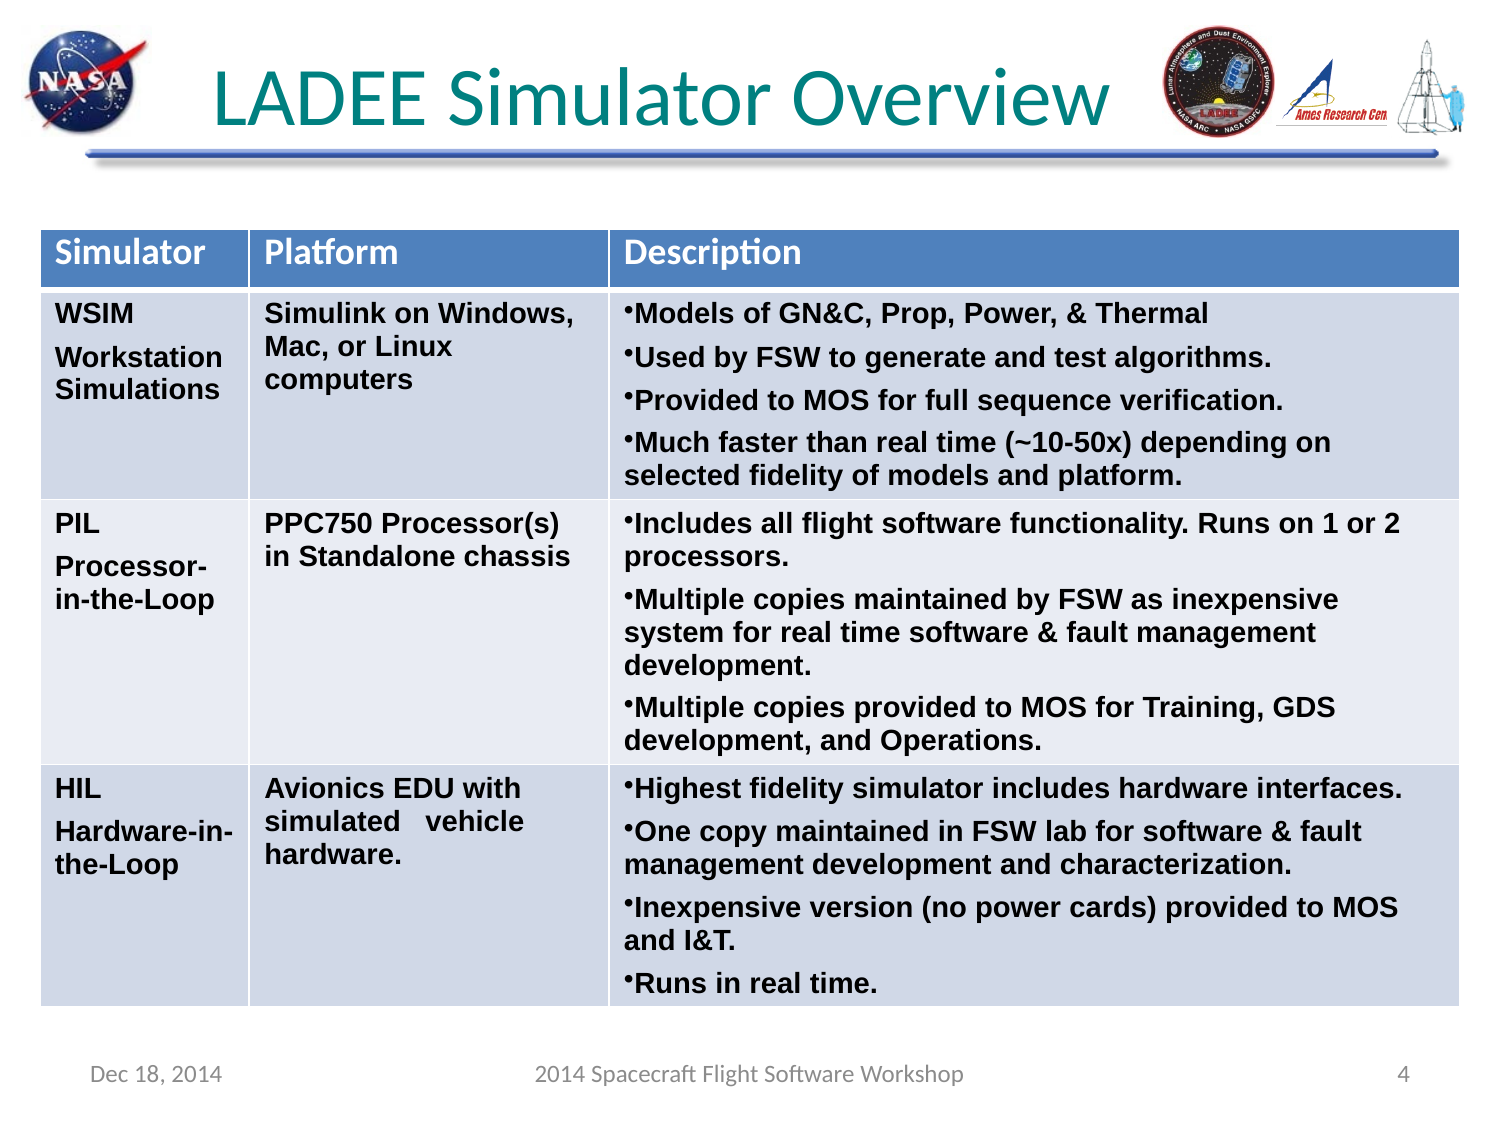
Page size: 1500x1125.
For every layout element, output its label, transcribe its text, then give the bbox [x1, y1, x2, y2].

table_cell PIL Processor-in-the-Loop [41, 500, 248, 764]
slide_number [75, 1042, 425, 1103]
table_header Simulator [41, 230, 248, 287]
table_cell WSIM Workstation Simulations [41, 293, 248, 499]
table_cell Highest fidelity simulator includes hardware interfaces. One copy maintained in FSW lab for software & fault management development and characterization. Inexpensive version (no power cards) provided to MOS and I&T. Runs in real time. [610, 765, 1459, 1006]
table_cell Simulink on Windows, Mac, or Linux computers [250, 293, 608, 499]
picture [1250, 144, 1455, 176]
table_cell Avionics EDU with simulated vehicle hardware. [250, 765, 608, 1006]
table_cell PPC750 Processor(s) in Standalone chassis [250, 500, 608, 764]
table_cell Models of GN&C, Prop, Power, & Thermal Used by FSW to generate and test algorithms. Provided to MOS for full sequence verification. Much faster than real time (~10-50x) depending on selected fidelity of models and platform. [610, 293, 1459, 499]
footer 2014 Spacecraft Flight Software Workshop [512, 1042, 988, 1103]
table_header Description [610, 230, 1459, 287]
picture [1250, 24, 1475, 138]
picture [21, 25, 75, 137]
title LADEE Simulator Overview [75, 8, 1250, 176]
table_cell Includes all flight software functionality. Runs on 1 or 2 processors. Multiple copies maintained by FSW as inexpensive system for real time software & fault management development. Multiple copies provided to MOS for Training, GDS development, and Operations. [610, 500, 1459, 764]
slide_number 4 [1074, 1042, 1425, 1103]
table_header Platform [250, 230, 608, 287]
table_cell HIL Hardware-in-the-Loop [41, 765, 248, 1006]
